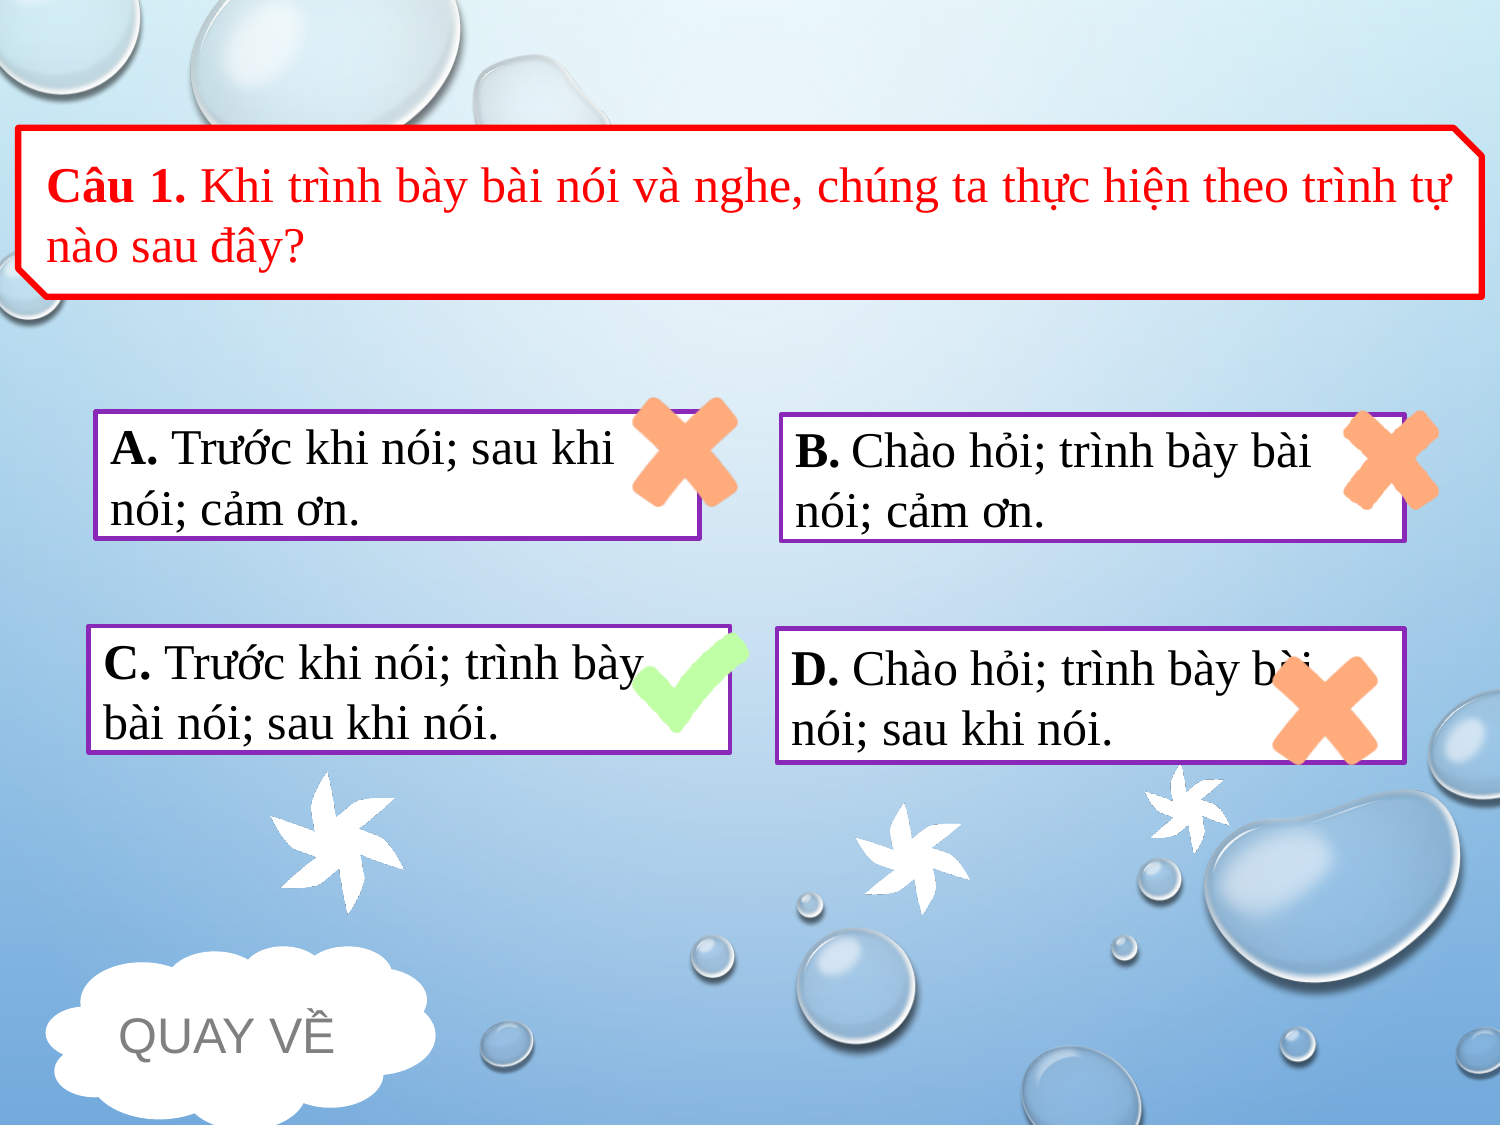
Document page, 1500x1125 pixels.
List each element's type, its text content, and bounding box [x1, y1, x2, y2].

text_box QUAY VỀ [45, 946, 436, 1125]
text_box Câu 1. Khi trình bày bài nói và nghe, chúng ta thực hiện theo trình tự nào sau đây? [16, 126, 1484, 299]
text_box B. Chào hỏi; trình bày bài nói; cảm ơn. [780, 413, 1406, 542]
text_box D. Chào hỏi; trình bày bài nói; sau khi nói. [776, 627, 1406, 764]
text_box A. Trước khi nói; sau khi nói; cảm ơn. [94, 410, 701, 539]
picture [0, 0, 1500, 1125]
text_box C. Trước khi nói; trình bày bài nói; sau khi nói. [87, 625, 731, 754]
